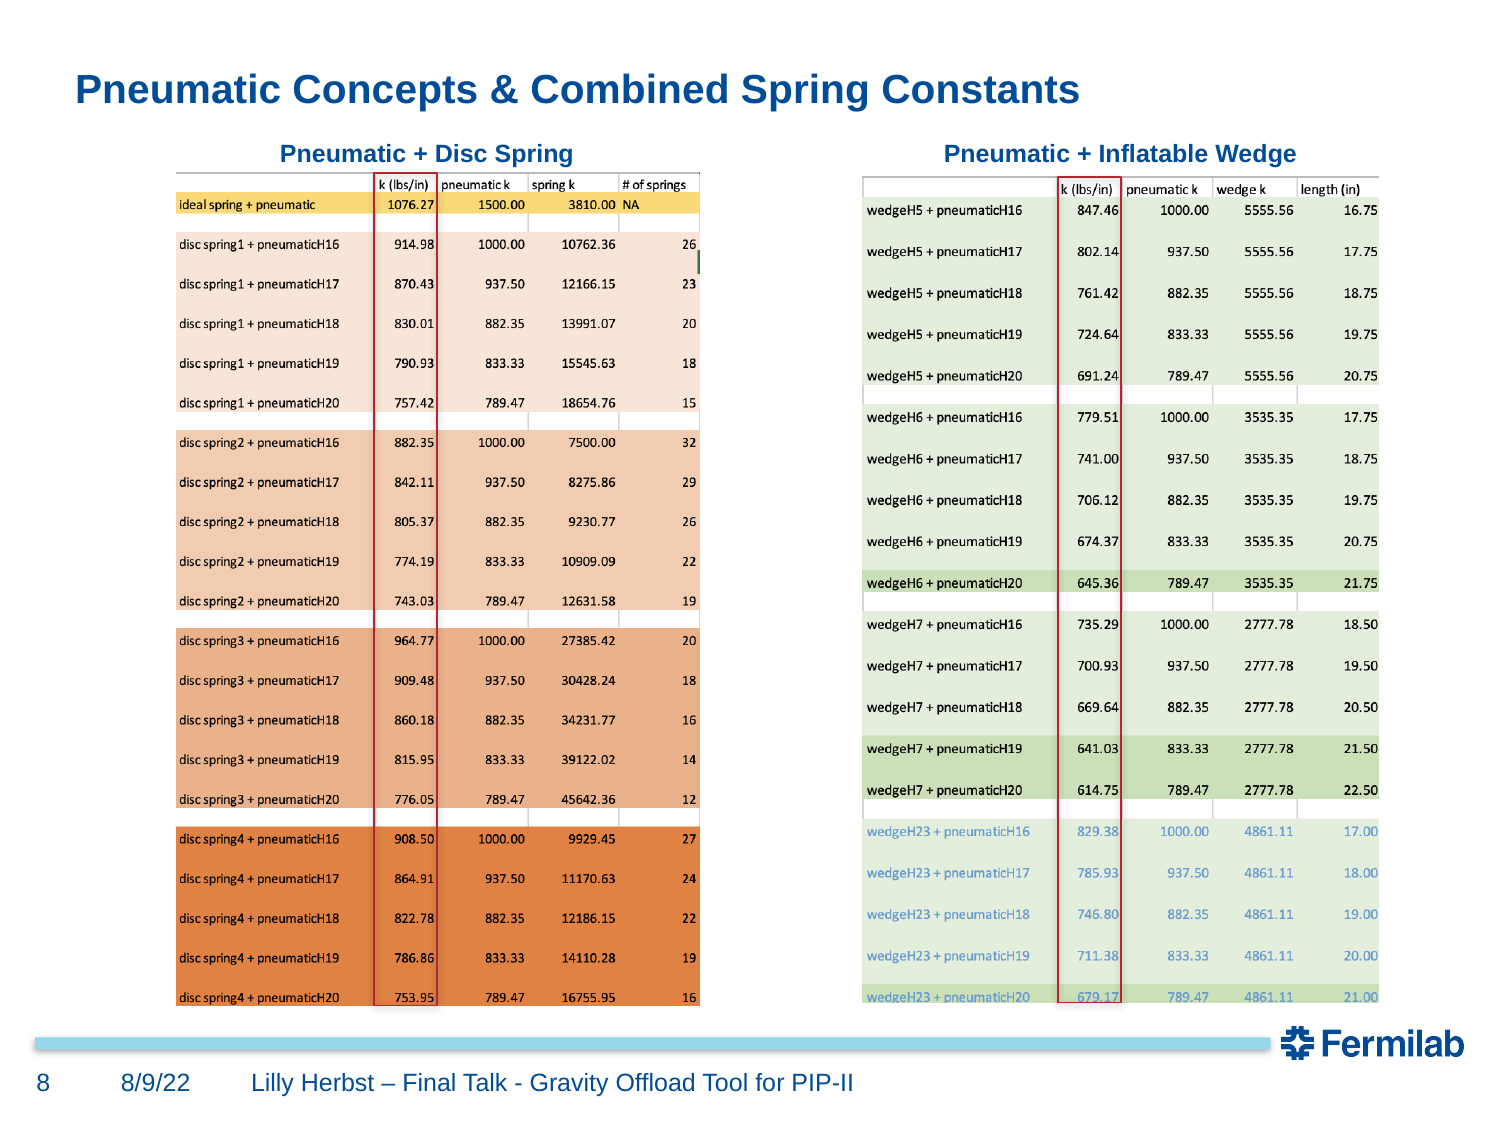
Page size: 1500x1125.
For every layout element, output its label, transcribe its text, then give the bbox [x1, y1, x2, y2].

picture [175, 172, 700, 1006]
footer Lilly Herbst – Final Talk - Gravity Offload Tool for PIP-II [251, 1066, 1279, 1107]
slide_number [120, 1066, 232, 1107]
title Pneumatic Concepts & Combined Spring Constants [75, 41, 1500, 112]
picture [1281, 1026, 1464, 1060]
picture [862, 176, 1379, 1003]
slide_number 8 [36, 1066, 105, 1106]
list Pneumatic + Disc Spring [238, 137, 617, 171]
list Pneumatic + Inflatable Wedge [915, 137, 1326, 175]
